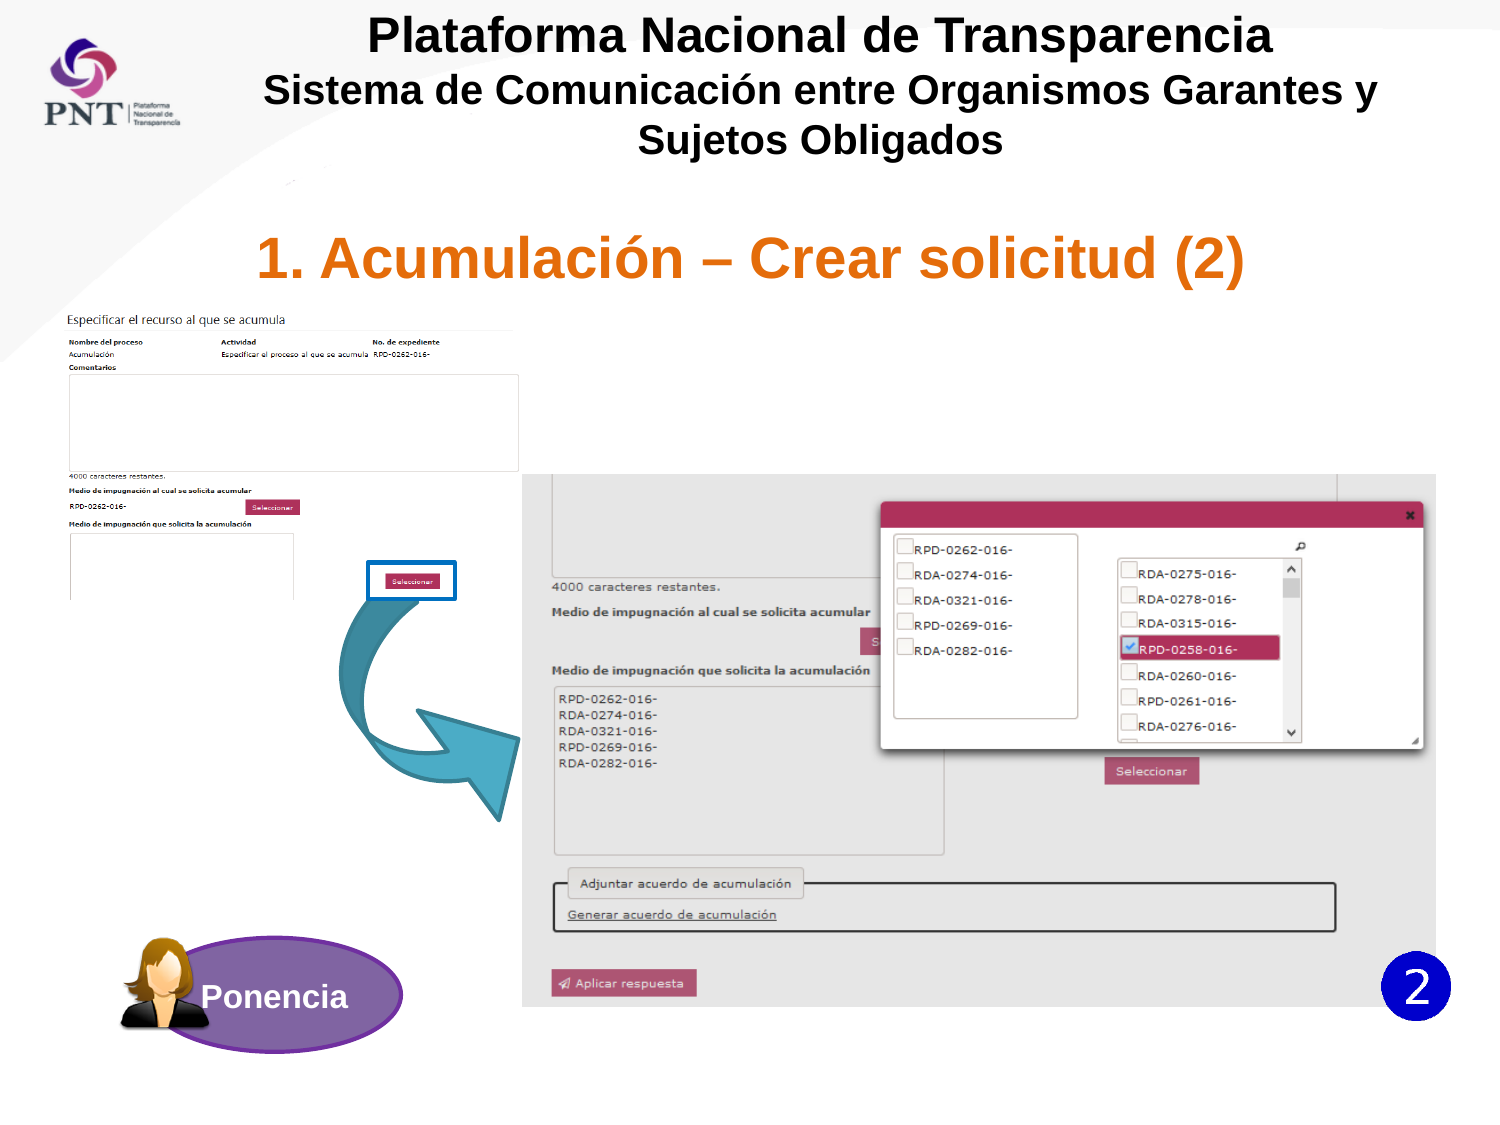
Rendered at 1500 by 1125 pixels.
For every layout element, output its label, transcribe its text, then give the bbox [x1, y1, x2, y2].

picture [0, 0, 1500, 1021]
text_box 1. Acumulación – Crear solicitud (2) [125, 212, 1378, 473]
title Plataforma Nacional de Transparencia Sistema de Comunicación entre Organismos Garantes y Sujetos Obligados [171, 19, 1471, 147]
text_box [111, 923, 402, 1053]
text_box [338, 607, 516, 823]
